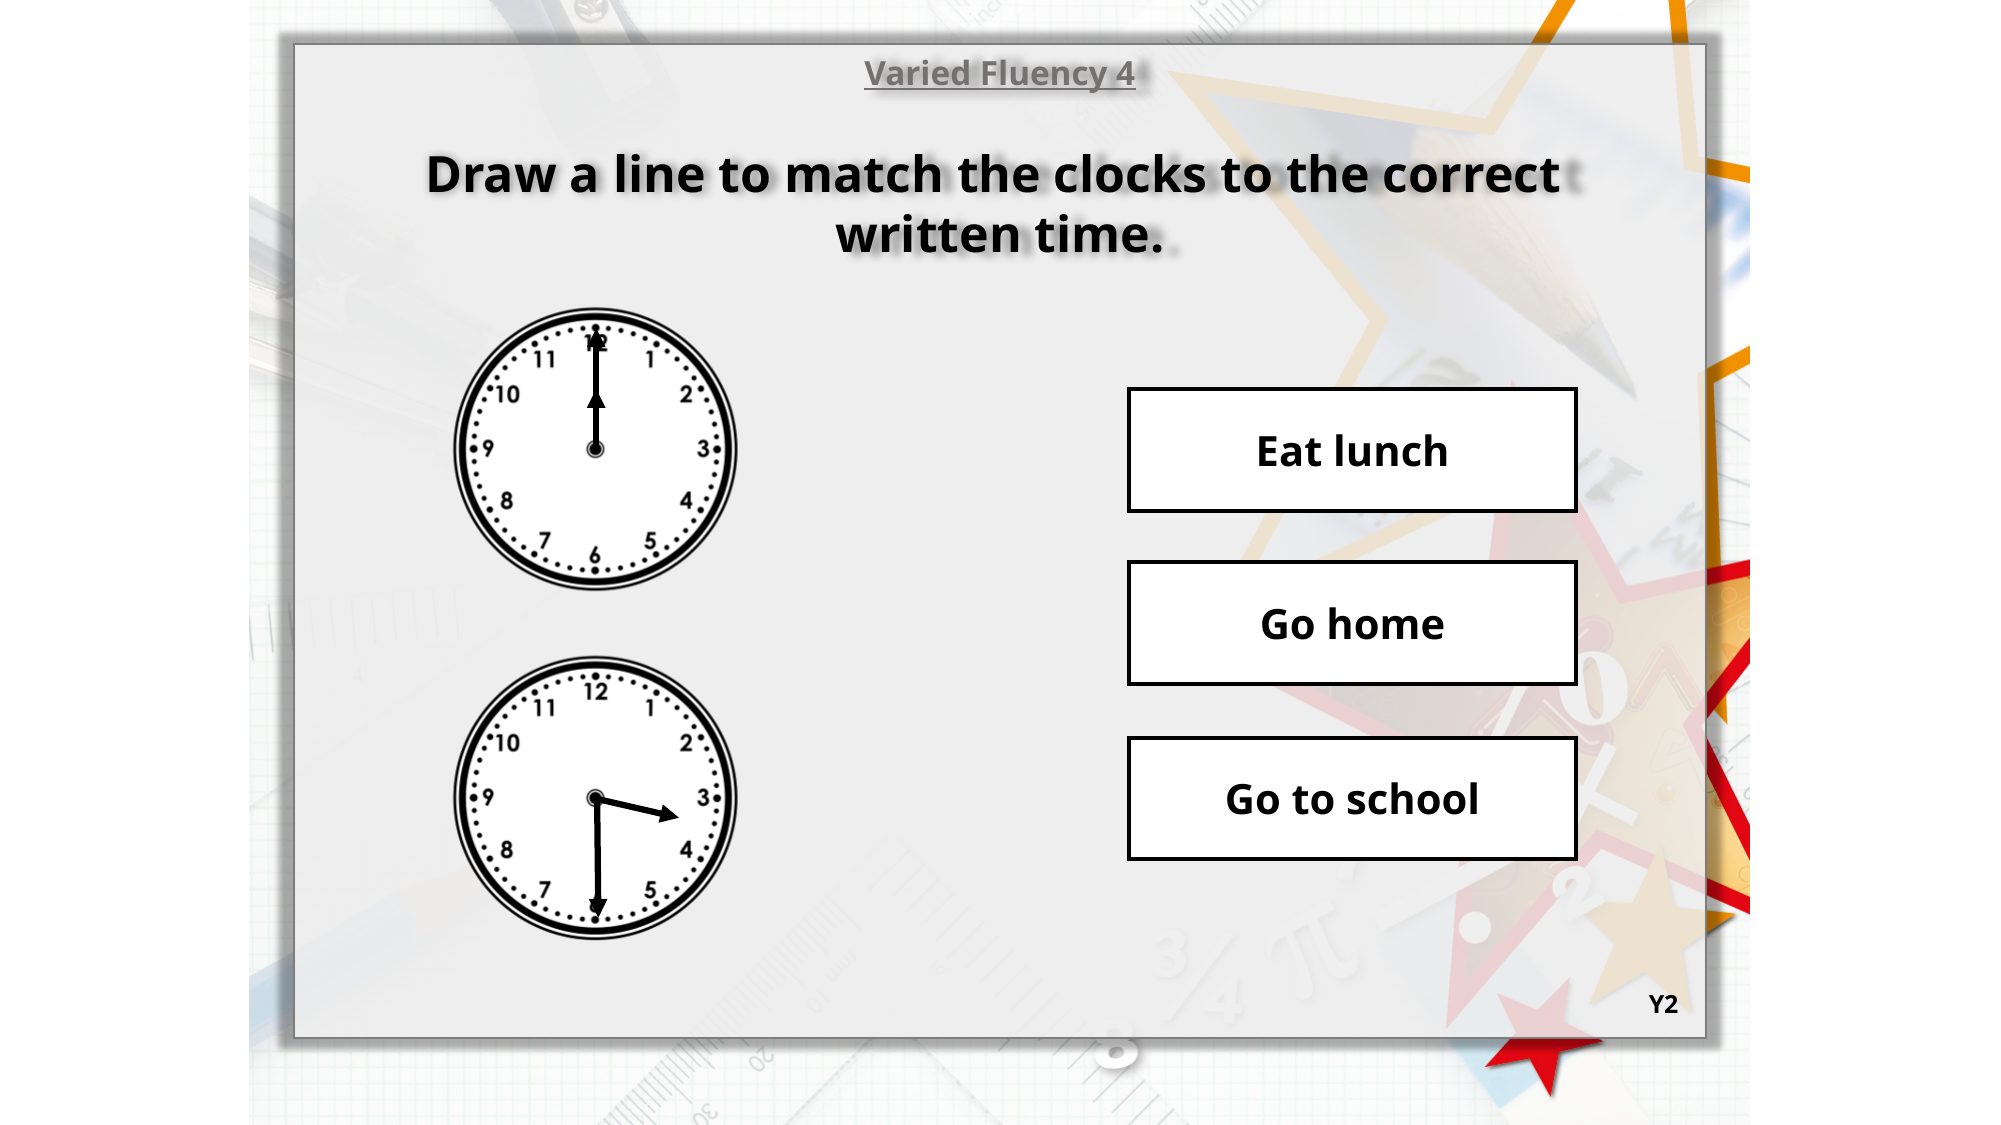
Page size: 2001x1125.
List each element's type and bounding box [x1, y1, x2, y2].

text_box [594, 798, 679, 818]
picture [249, 0, 1750, 1125]
